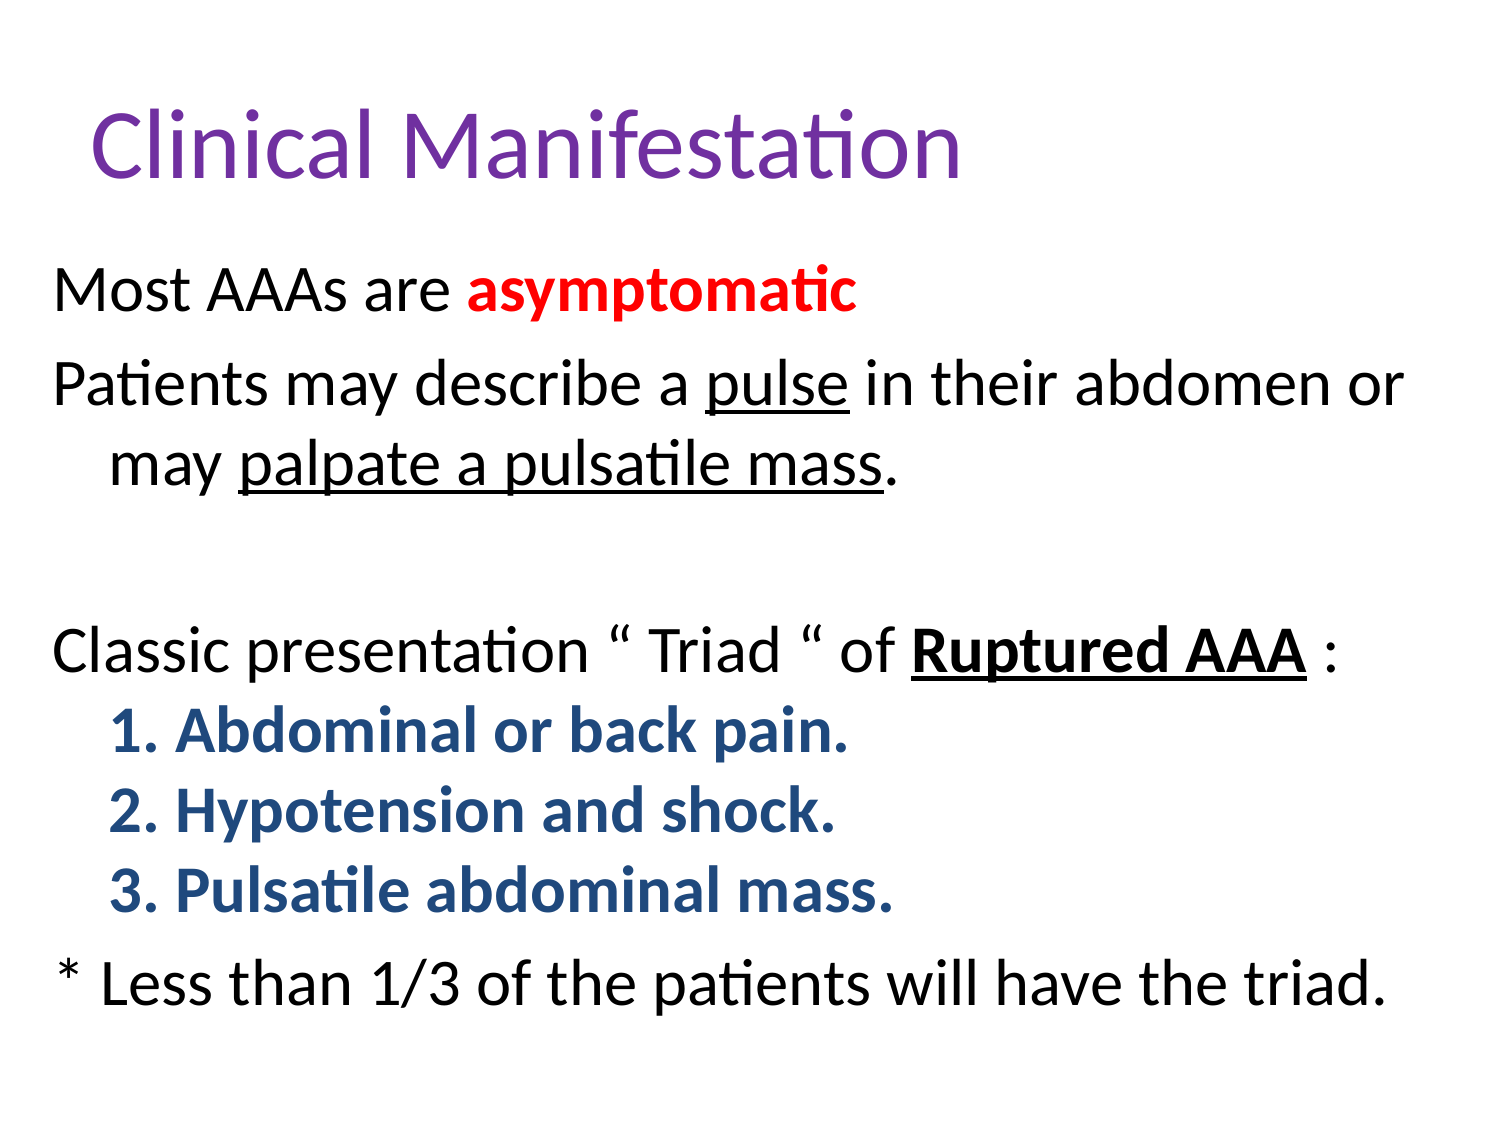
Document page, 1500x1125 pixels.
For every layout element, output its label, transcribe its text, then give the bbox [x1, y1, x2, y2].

list Most AAAs are asymptomatic Patients may describe a pulse in their abdomen or may palpate a pulsatile mass. Classic presentation “ Triad “ of Ruptured AAA : 1. Abdominal or back pain. 2. Hypotension and shock. 3. Pulsatile abdominal mass. * Less than 1/3 of the patients will have the triad. [37, 237, 1463, 1088]
title Clinical Manifestation [75, 45, 1425, 233]
